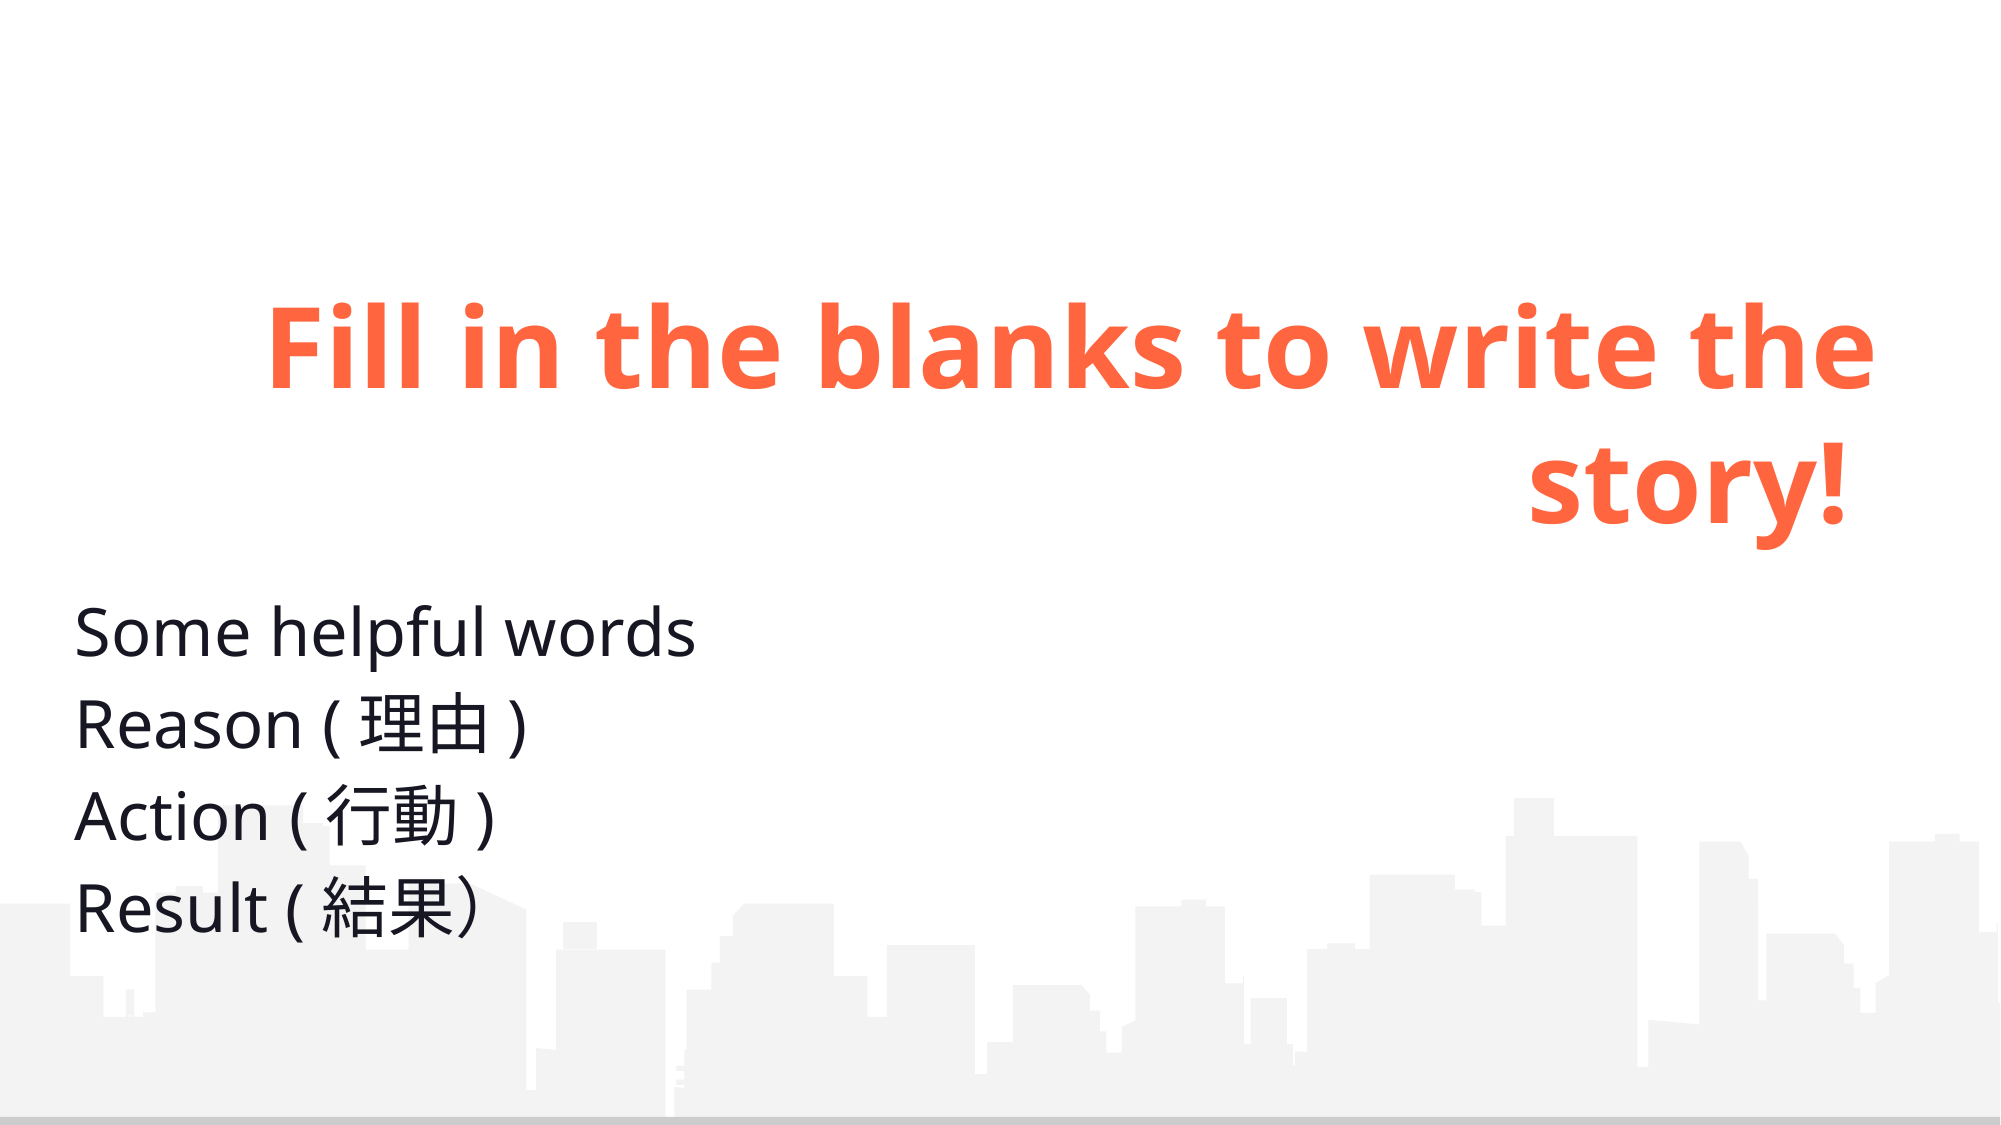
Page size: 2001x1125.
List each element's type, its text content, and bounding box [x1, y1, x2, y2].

title Fill in the blanks to write the story! [106, 259, 1894, 563]
list Some helpful words Reason (理由) Action (行動) Result (結果） [34, 562, 1183, 1036]
